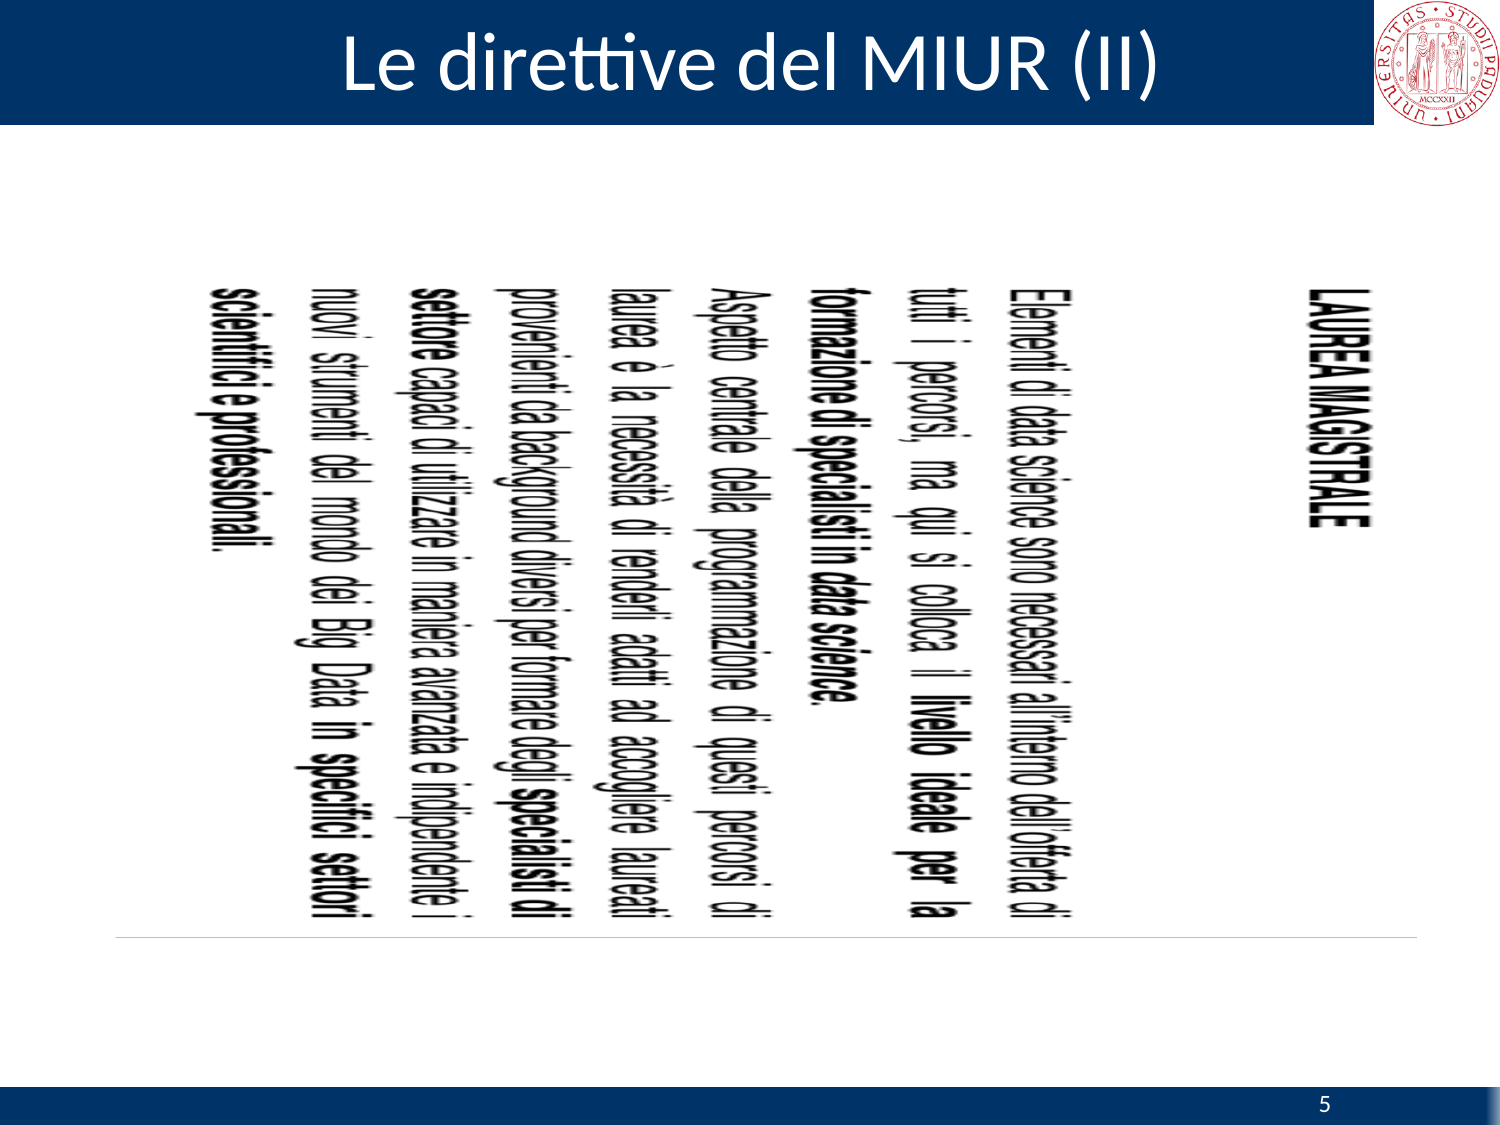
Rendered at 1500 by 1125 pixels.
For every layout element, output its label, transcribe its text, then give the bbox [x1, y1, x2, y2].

title Le direttive del MIUR (II) [1104, 0, 1335, 125]
picture [433, 0, 1100, 1125]
slide_number 5 [1149, 1086, 1500, 1119]
picture [1373, 0, 1500, 127]
title Le direttive del MIUR (II) [169, 0, 428, 125]
